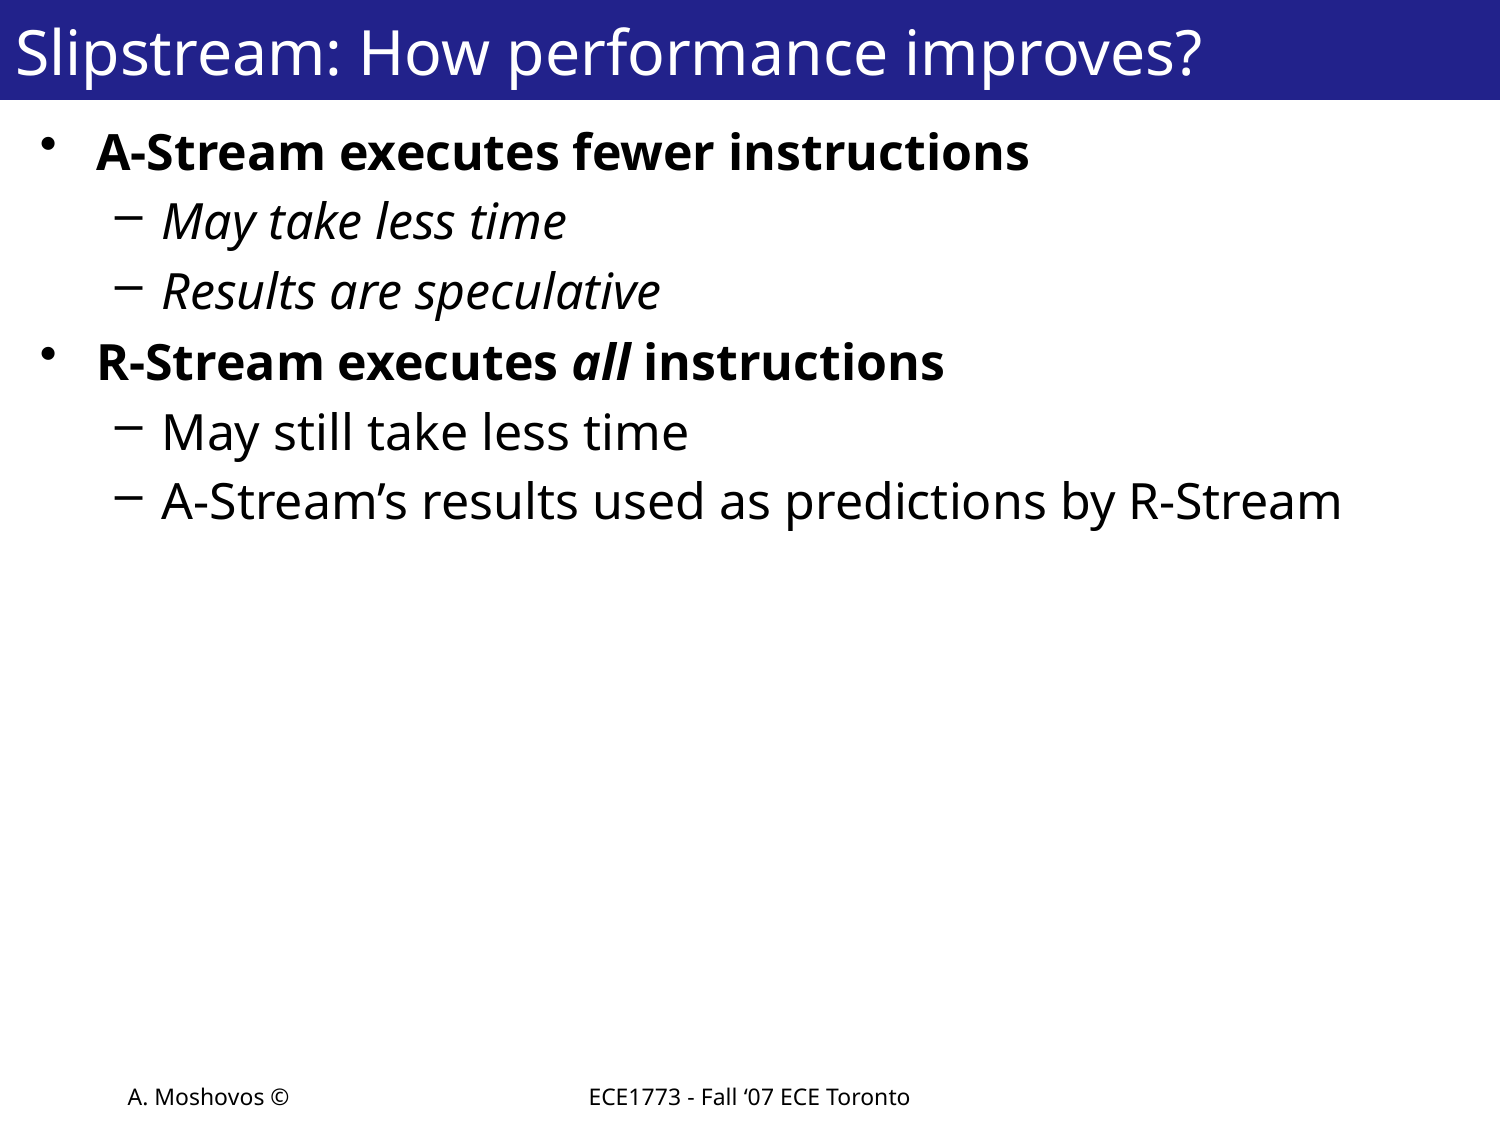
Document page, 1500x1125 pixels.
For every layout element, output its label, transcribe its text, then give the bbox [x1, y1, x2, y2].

slide_number A. Moshovos © [112, 1074, 426, 1125]
footer ECE1773 - Fall ‘07 ECE Toronto [487, 1074, 1013, 1125]
title Slipstream: How performance improves? [0, 0, 1500, 101]
list A-Stream executes fewer instructions May take less time Results are speculative R-Stream executes all instructions May still take less time A-Stream’s results used as predictions by R-Stream [24, 112, 1476, 1076]
